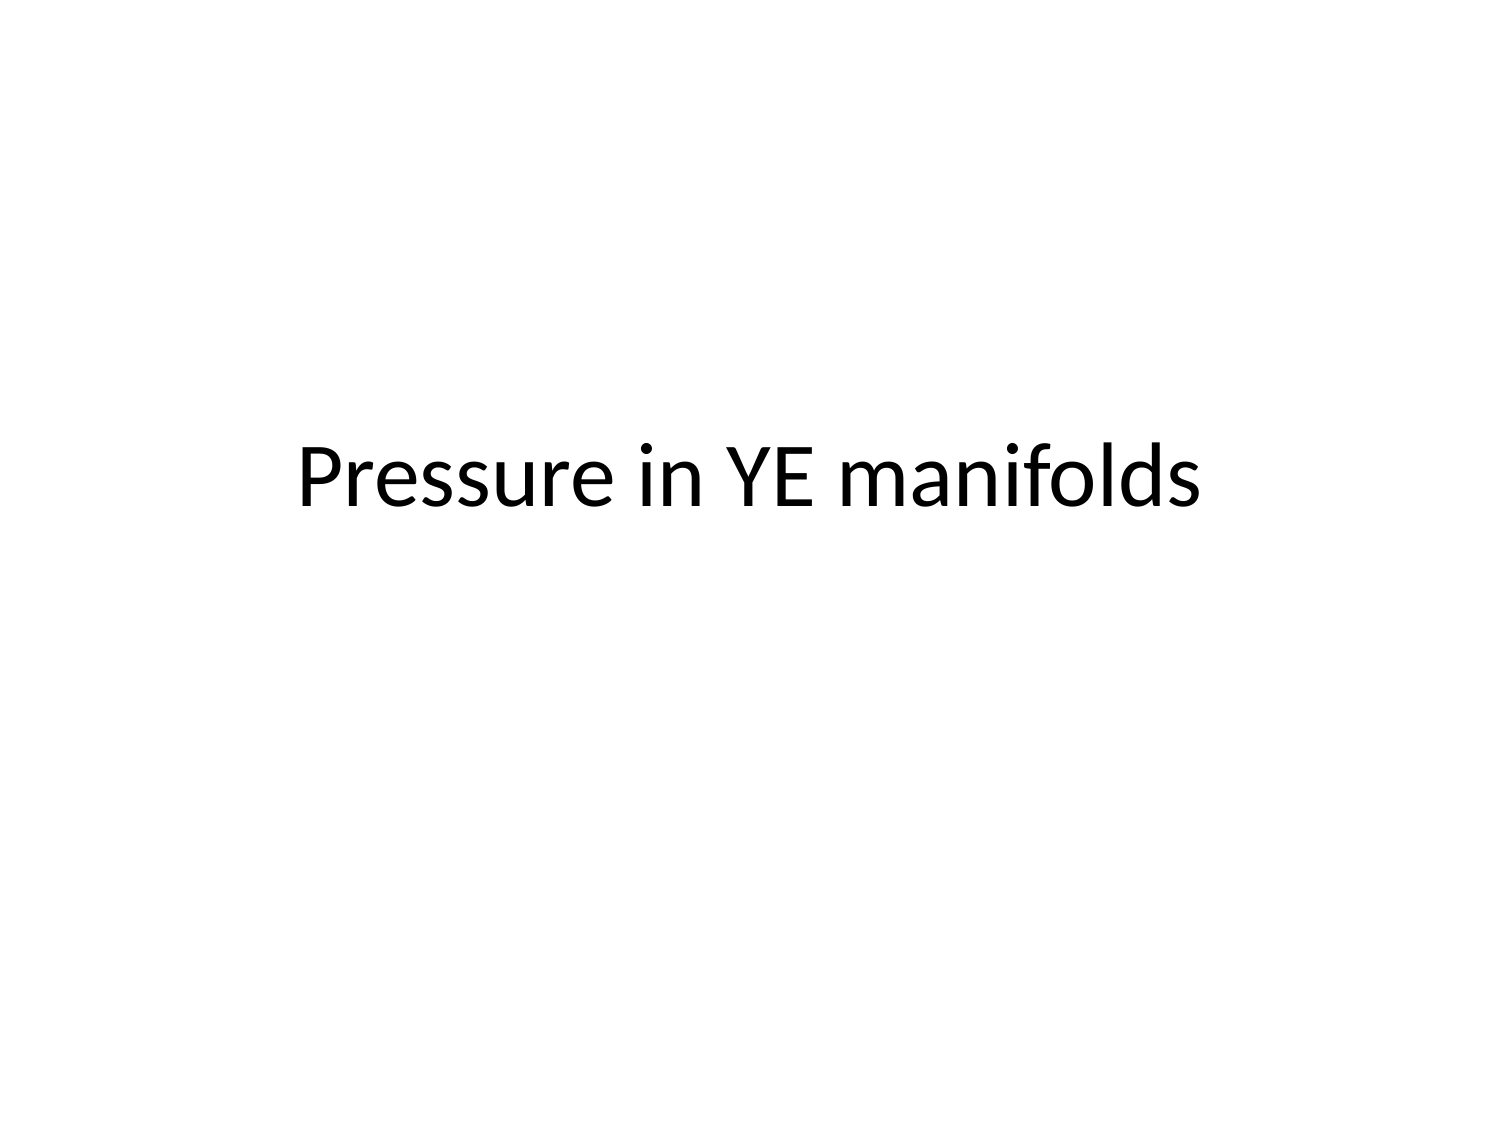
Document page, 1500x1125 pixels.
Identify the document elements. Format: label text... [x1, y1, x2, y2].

title Pressure in YE manifolds [112, 349, 1388, 591]
